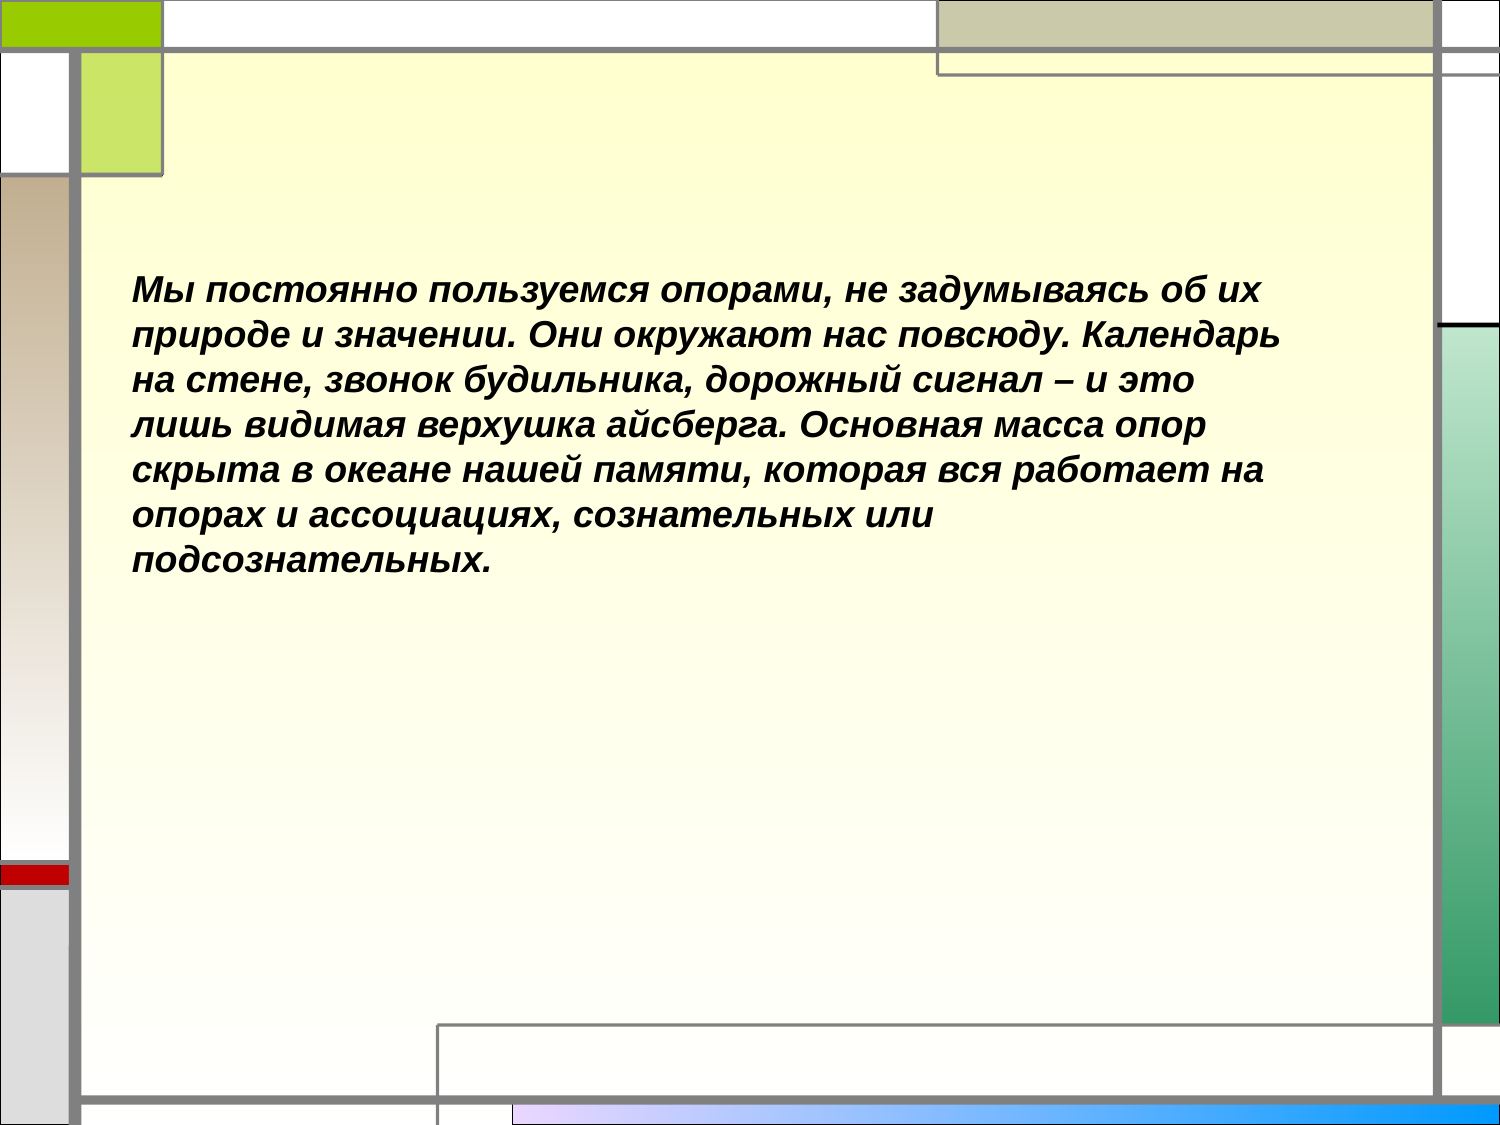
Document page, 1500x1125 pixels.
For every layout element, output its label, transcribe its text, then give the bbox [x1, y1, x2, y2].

text_box Мы постоянно пользуемся опорами, не задумываясь об их природе и значении. Они окружают нас повсюду. Календарь на стене, звонок будильника, дорожный сигнал – и это лишь видимая верхушка айсберга. Основная масса опор скрыта в океане нашей памяти, которая вся работает на опорах и ассоциациях, сознательных или подсознательных. [117, 257, 1301, 588]
